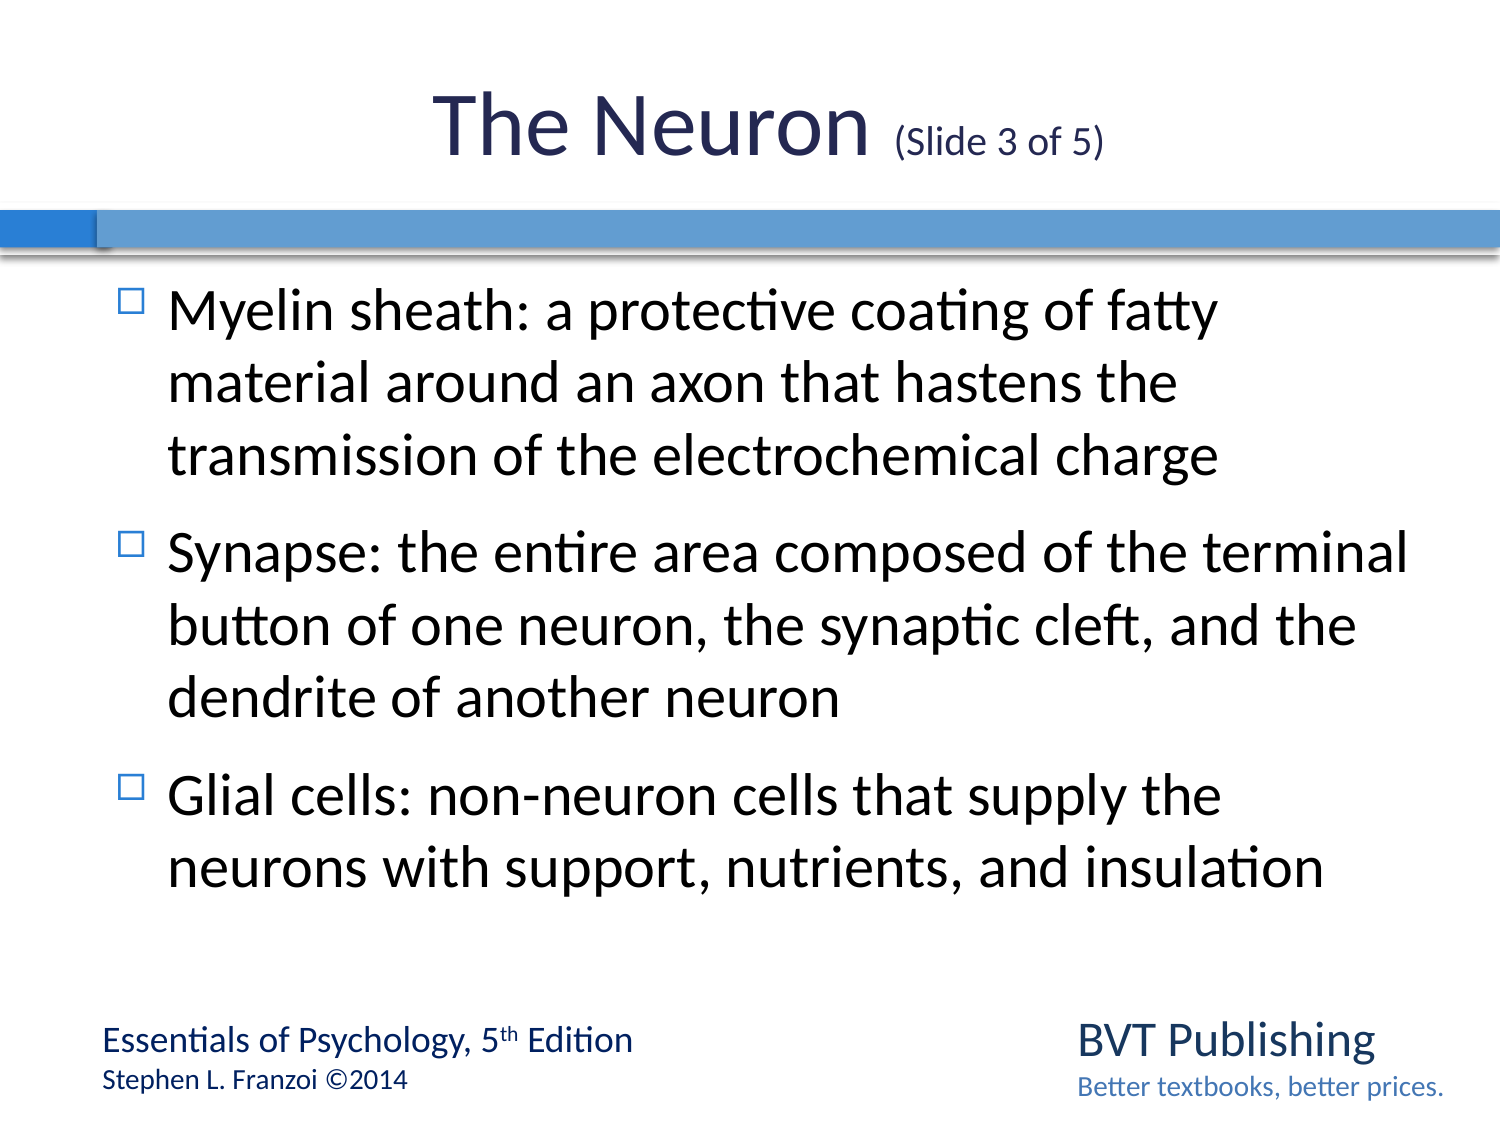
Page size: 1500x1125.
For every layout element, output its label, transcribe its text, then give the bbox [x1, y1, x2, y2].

title The Neuron (Slide 3 of 5) [100, 37, 1438, 200]
list Myelin sheath: a protective coating of fatty material around an axon that hastens the transmission of the electrochemical charge Synapse: the entire area composed of the terminal button of one neuron, the synaptic cleft, and the dendrite of another neuron Glial cells: non-neuron cells that supply the neurons with support, nutrients, and insulation [100, 262, 1438, 1013]
